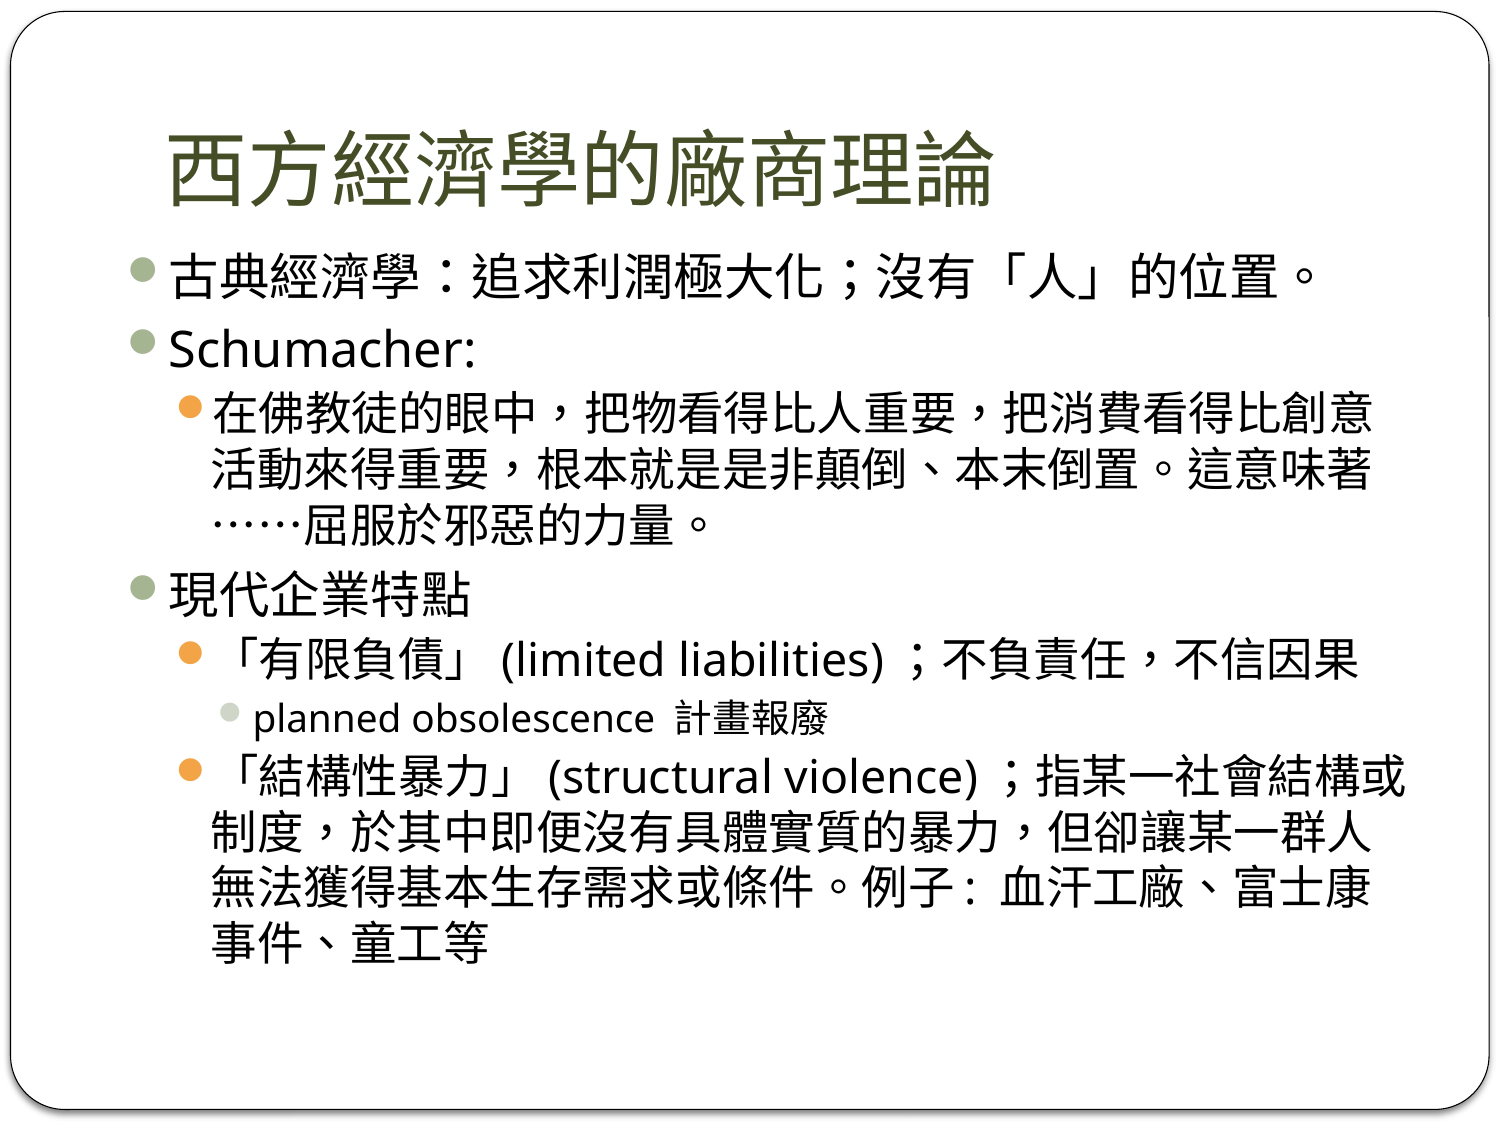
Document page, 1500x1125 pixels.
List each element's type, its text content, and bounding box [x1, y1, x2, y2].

list 古典經濟學：追求利潤極大化；沒有「人」的位置。 Schumacher: 在佛教徒的眼中，把物看得比人重要，把消費看得比創意活動來得重要，根本就是是非顛倒、本末倒置。這意味著……屈服於邪惡的力量。 現代企業特點 「有限負債」(limited liabilities)；不負責任，不信因果 planned obsolescence 計畫報廢 「結構性暴力」(structural violence)；指某一社會結構或制度，於其中即便沒有具體實質的暴力，但卻讓某一群人無法獲得基本生存需求或條件。例子: 血汗工廠、富士康事件、童工等 [112, 237, 1425, 988]
title 西方經濟學的廠商理論 [150, 45, 1425, 233]
